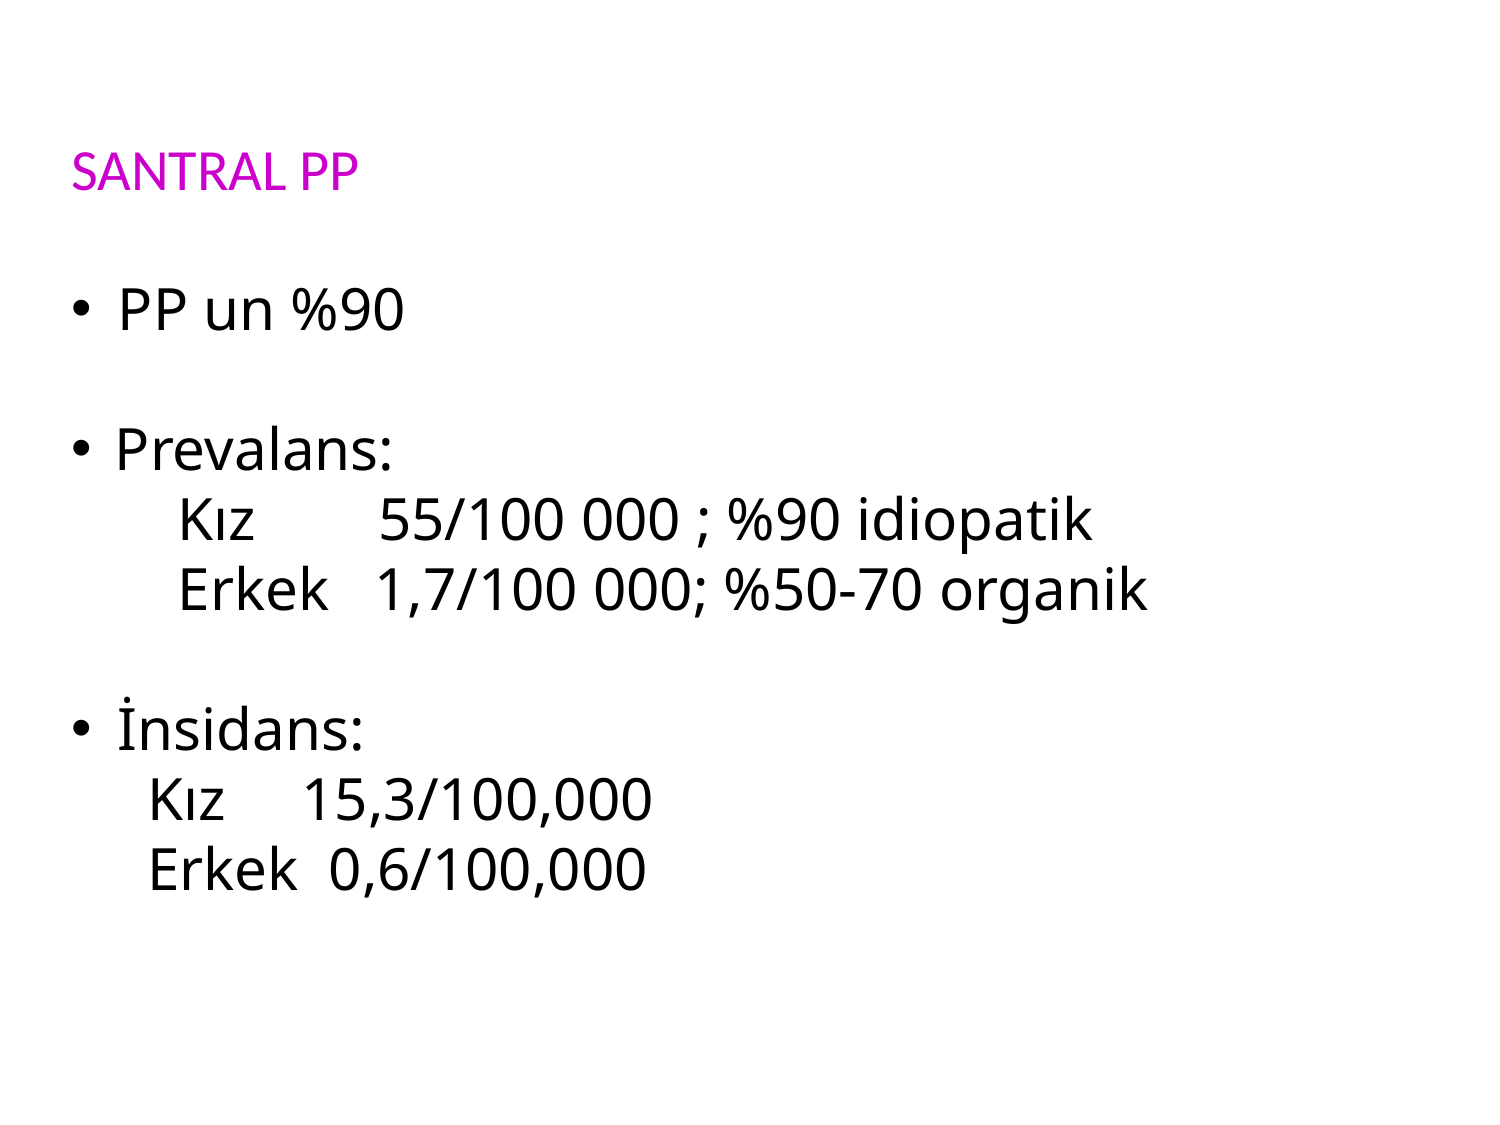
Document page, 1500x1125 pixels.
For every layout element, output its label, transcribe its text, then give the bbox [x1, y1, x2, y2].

text_box SANTRAL PP PP un %90 Prevalans: Kız 55/100 000 ; %90 idiopatik Erkek 1,7/100 000; %50-70 organik İnsidans: Kız 15,3/100,000 Erkek 0,6/100,000 [56, 124, 1311, 910]
